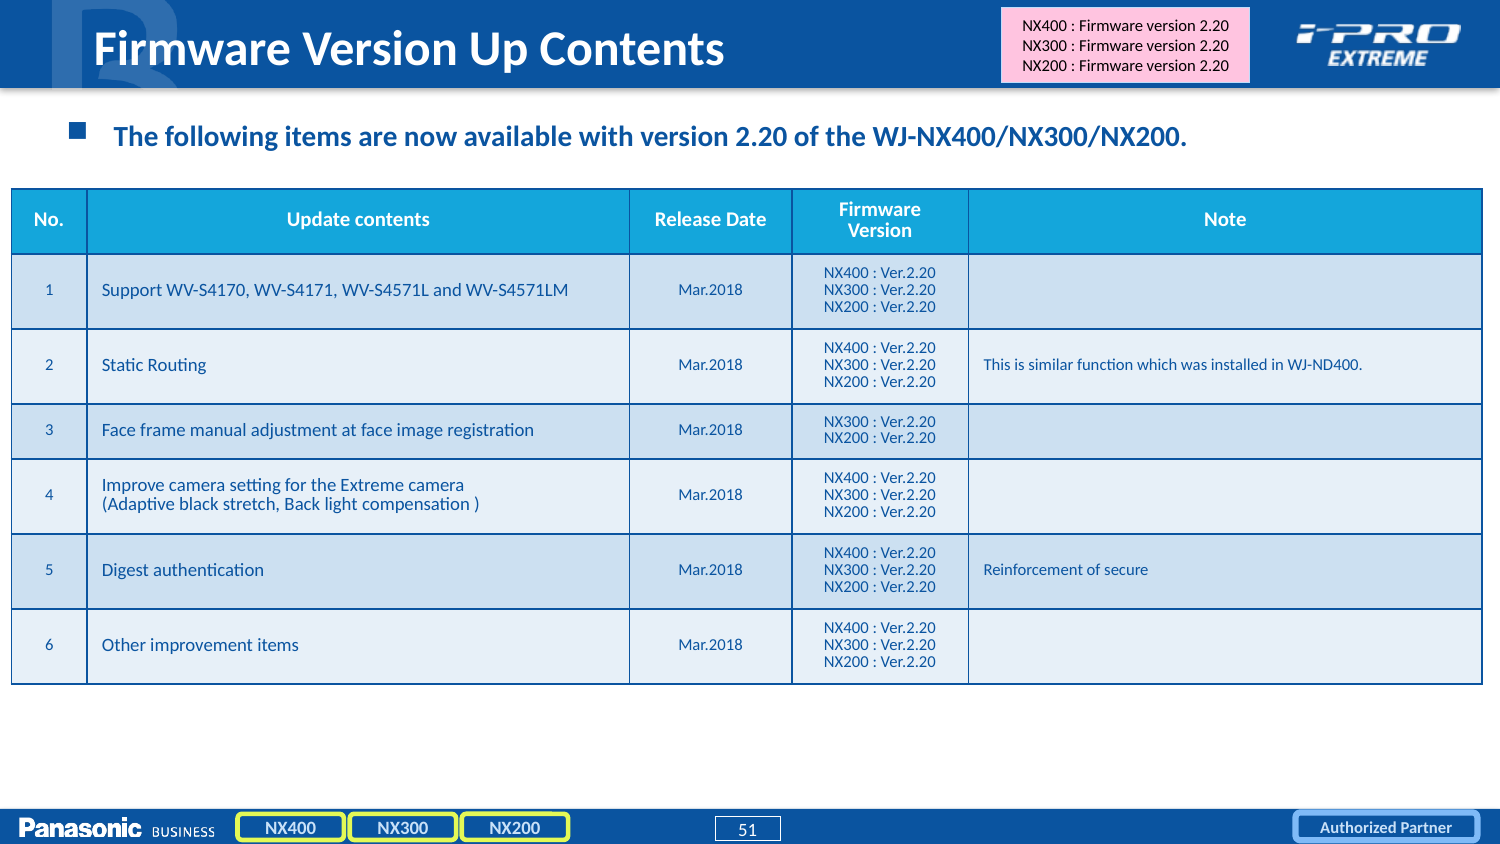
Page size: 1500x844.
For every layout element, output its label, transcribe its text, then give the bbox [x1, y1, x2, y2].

table_cell NX400 : Ver.2.20 NX300 : Ver.2.20 NX200 : Ver.2.20 [793, 535, 968, 608]
table_cell 3 [12, 405, 86, 458]
picture [1295, 23, 1461, 66]
table_cell NX400 : Ver.2.20 NX300 : Ver.2.20 NX200 : Ver.2.20 [793, 255, 968, 328]
table_cell Other improvement items [88, 610, 629, 683]
table_cell 6 [12, 610, 86, 683]
table_cell NX300 : Ver.2.20 NX200 : Ver.2.20 [793, 405, 968, 458]
table_header Update contents [88, 190, 629, 253]
table_cell Static Routing [88, 330, 629, 403]
table_header Note [969, 190, 1481, 253]
table_cell 2 [12, 330, 86, 403]
table_cell NX400 : Ver.2.20 NX300 : Ver.2.20 NX200 : Ver.2.20 [793, 610, 968, 683]
text_box The following items are now available with version 2.20 of the WJ-NX400/NX300/NX200. [51, 110, 1485, 160]
text_box Firmware Version Up Contents [81, 8, 739, 82]
table_cell This is similar function which was installed in WJ-ND400. [969, 330, 1481, 403]
table_cell Mar.2018 [630, 535, 791, 608]
table_cell Mar.2018 [630, 460, 791, 533]
text_box NX400 [237, 813, 344, 840]
table_cell Mar.2018 [630, 255, 791, 328]
table_cell [969, 610, 1481, 683]
table_cell NX400 : Ver.2.20 NX300 : Ver.2.20 NX200 : Ver.2.20 [793, 460, 968, 533]
text_box NX300 [349, 813, 457, 840]
table_cell Face frame manual adjustment at face image registration [88, 405, 629, 458]
text_box NX400 : Firmware version 2.20 NX300 : Firmware version 2.20 NX200 : Firmware version 2.20 [1001, 7, 1250, 83]
table_cell Mar.2018 [630, 330, 791, 403]
table_cell 4 [12, 460, 86, 533]
table_header Release Date [630, 190, 791, 253]
table_cell Reinforcement of secure [969, 535, 1481, 608]
table_cell NX400 : Ver.2.20 NX300 : Ver.2.20 NX200 : Ver.2.20 [793, 330, 968, 403]
table_cell [969, 255, 1481, 328]
table_cell 1 [12, 255, 86, 328]
table_header No. [12, 190, 86, 253]
table_header Firmware Version [793, 190, 968, 253]
table_cell Mar.2018 [630, 610, 791, 683]
table_cell Improve camera setting for the Extreme camera (Adaptive black stretch, Back light compensation ) [88, 460, 629, 533]
text_box NX200 [461, 813, 569, 840]
table_cell [969, 460, 1481, 533]
table_cell Support WV-S4170, WV-S4171, WV-S4571L and WV-S4571LM [88, 255, 629, 328]
table_cell Mar.2018 [630, 405, 791, 458]
table_cell Digest authentication [88, 535, 629, 608]
table_cell 5 [12, 535, 86, 608]
table_cell [969, 405, 1481, 458]
